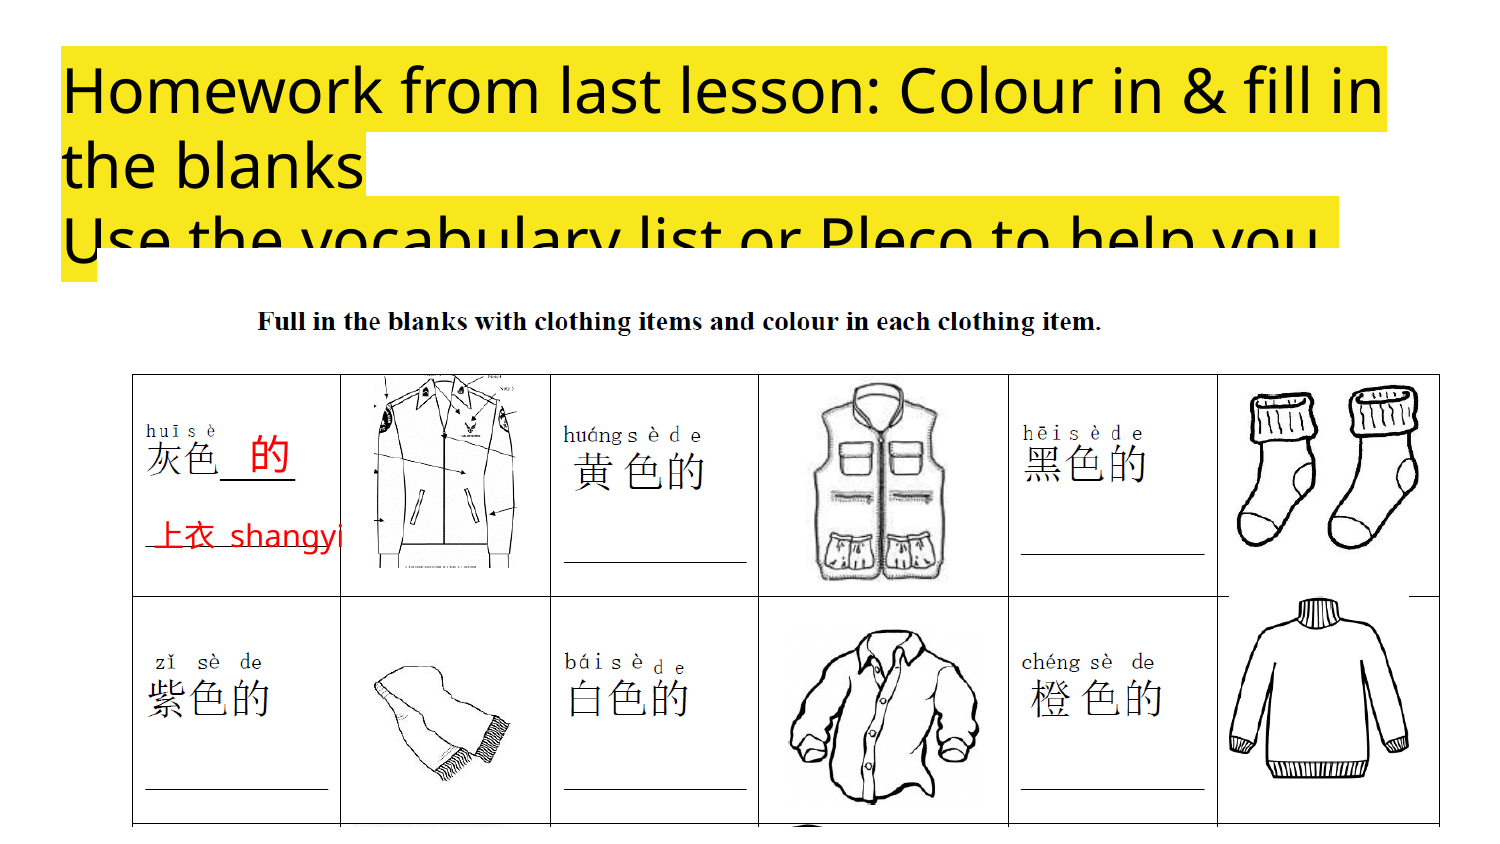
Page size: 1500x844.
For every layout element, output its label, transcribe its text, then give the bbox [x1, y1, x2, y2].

picture [97, 247, 1451, 827]
title Homework from last lesson: Colour in & fill in the blanks Use the vocabulary list or Pleco to help you. [50, 119, 1451, 207]
